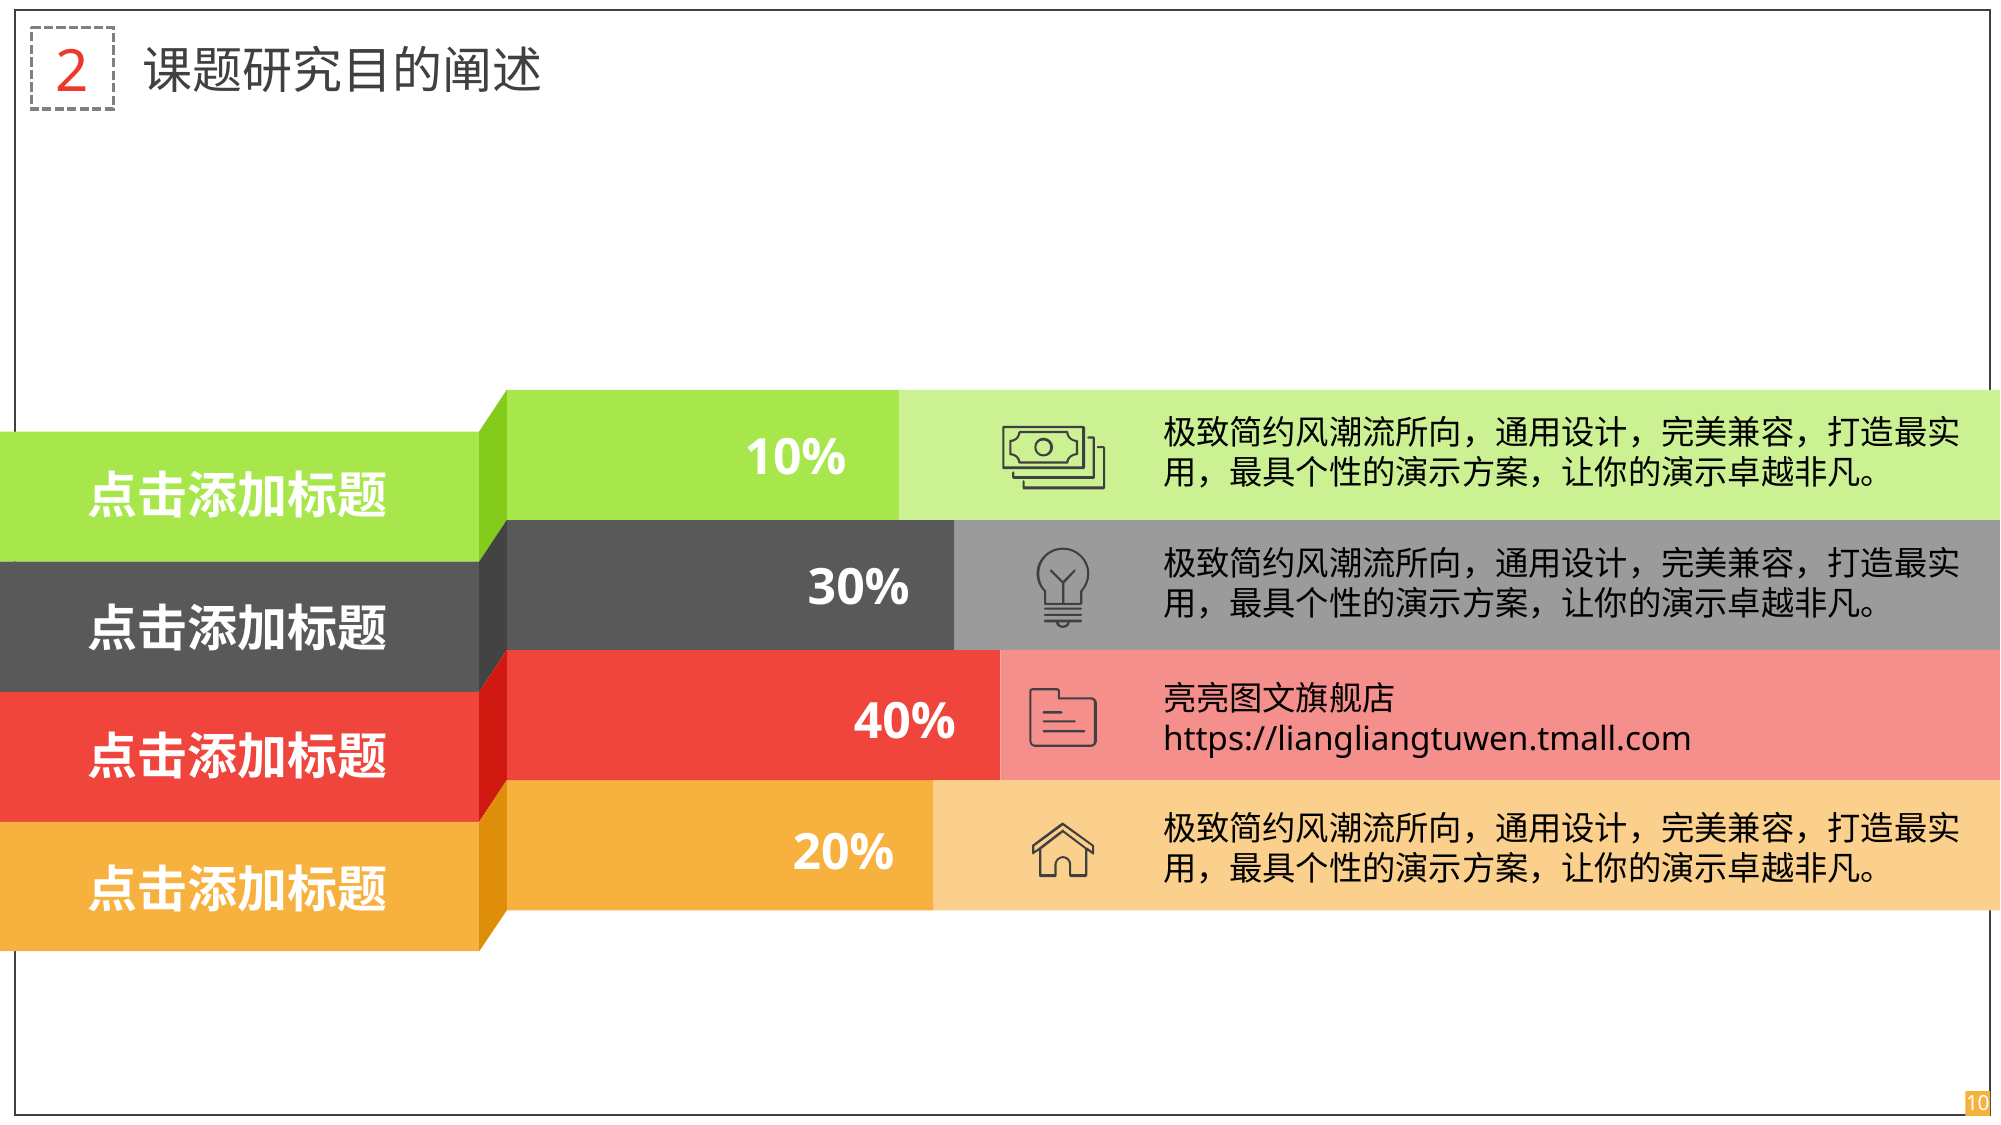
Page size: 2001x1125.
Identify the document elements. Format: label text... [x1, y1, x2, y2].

text_box 点击添加标题 [72, 456, 403, 532]
text_box [14, 9, 1991, 431]
text_box 30% [792, 547, 925, 623]
text_box [507, 520, 954, 650]
text_box [479, 649, 507, 820]
text_box 10% [729, 416, 862, 492]
text_box 点击添加标题 [72, 717, 403, 793]
text_box [0, 561, 479, 691]
text_box 20% [777, 812, 910, 888]
text_box 40% [838, 681, 972, 757]
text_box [1029, 688, 1097, 747]
text_box [0, 691, 479, 821]
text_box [1002, 425, 1106, 490]
text_box [933, 780, 1477, 911]
text_box [479, 519, 507, 690]
text_box [0, 821, 479, 952]
text_box [898, 389, 1477, 520]
text_box 亮亮图文旗舰店 https://liangliangtuwen.tmall.com [1148, 669, 1995, 765]
text_box [479, 780, 507, 952]
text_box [1036, 547, 1090, 628]
text_box 极致简约风潮流所向，通用设计，完美兼容，打造最实用，最具个性的演示方案，让你的演示卓越非凡。 [1148, 800, 1995, 895]
text_box 10 [1944, 1090, 2000, 1117]
text_box [1477, 650, 2000, 780]
text_box [1032, 822, 1095, 878]
text_box [1477, 520, 2000, 650]
text_box [1477, 780, 2000, 911]
text_box 课题研究目的阐述 [124, 26, 665, 110]
text_box 2 [30, 26, 114, 110]
text_box [507, 650, 1000, 781]
text_box [1000, 650, 1477, 780]
text_box [14, 911, 1991, 1116]
text_box [0, 431, 479, 561]
text_box 点击添加标题 [72, 588, 403, 664]
text_box [479, 389, 507, 560]
text_box [954, 520, 1477, 650]
text_box [507, 389, 898, 520]
text_box 点击添加标题 [72, 850, 403, 926]
text_box 极致简约风潮流所向，通用设计，完美兼容，打造最实用，最具个性的演示方案，让你的演示卓越非凡。 [1148, 534, 1995, 629]
text_box 极致简约风潮流所向，通用设计，完美兼容，打造最实用，最具个性的演示方案，让你的演示卓越非凡。 [1148, 403, 1995, 499]
text_box [507, 781, 933, 911]
text_box [1477, 389, 2000, 520]
